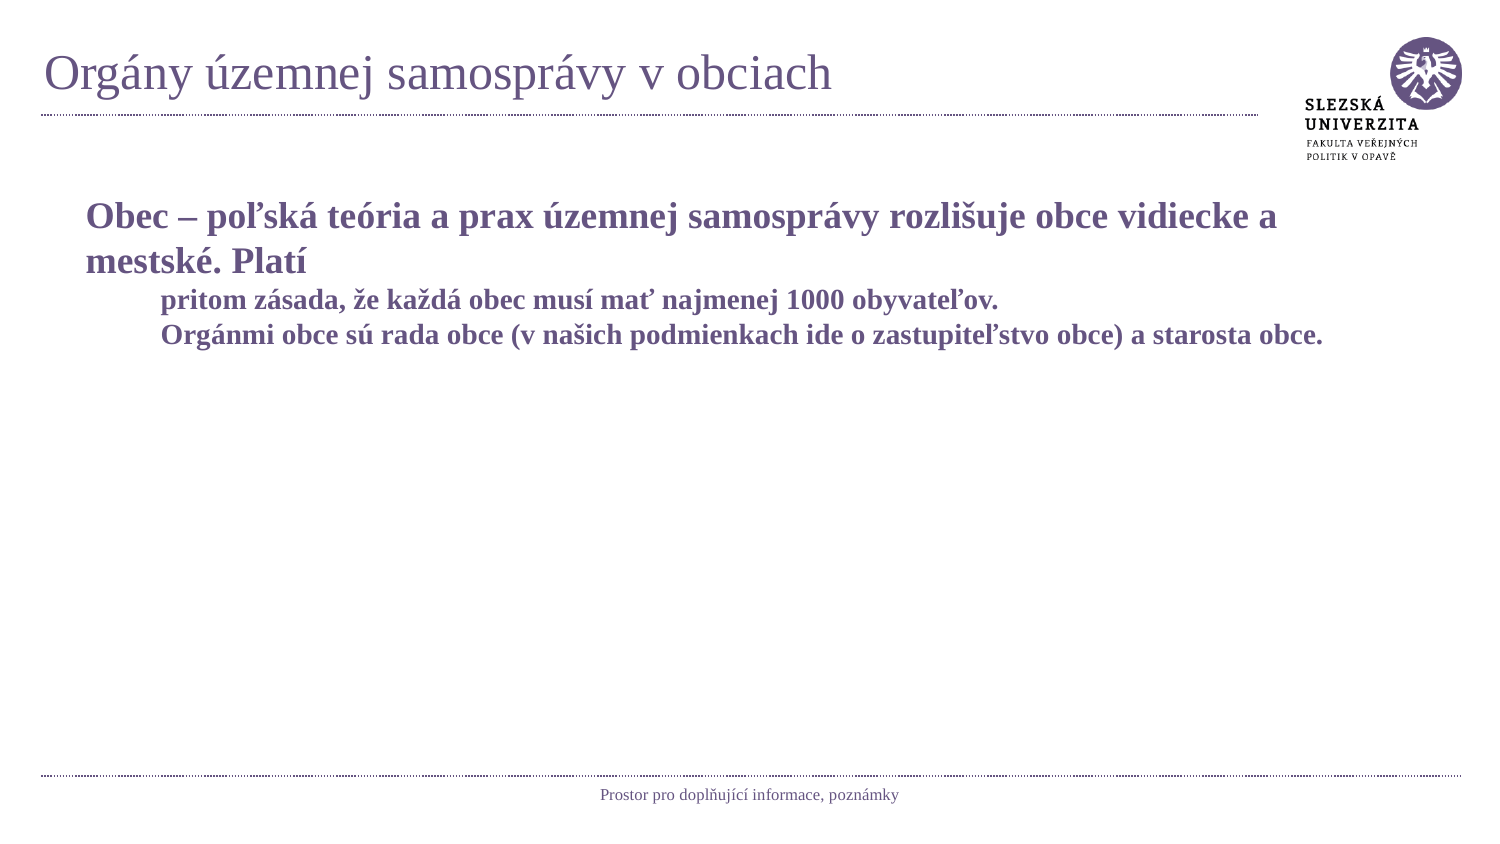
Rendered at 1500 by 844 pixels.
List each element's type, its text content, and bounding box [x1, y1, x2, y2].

text_box Prostor pro doplňující informace, poznámky [442, 776, 1058, 811]
picture [1305, 37, 1462, 160]
title Orgány územnej samosprávy v obciach [29, 32, 1258, 116]
list Obec – poľská teória a prax územnej samosprávy rozlišuje obce vidiecke a mestské. Platí pritom zásada, že každá obec musí mať najmenej 1000 obyvateľov. Orgánmi obce sú rada obce (v našich podmienkach ide o zastupiteľstvo obce) a starosta obce. [70, 138, 1430, 647]
